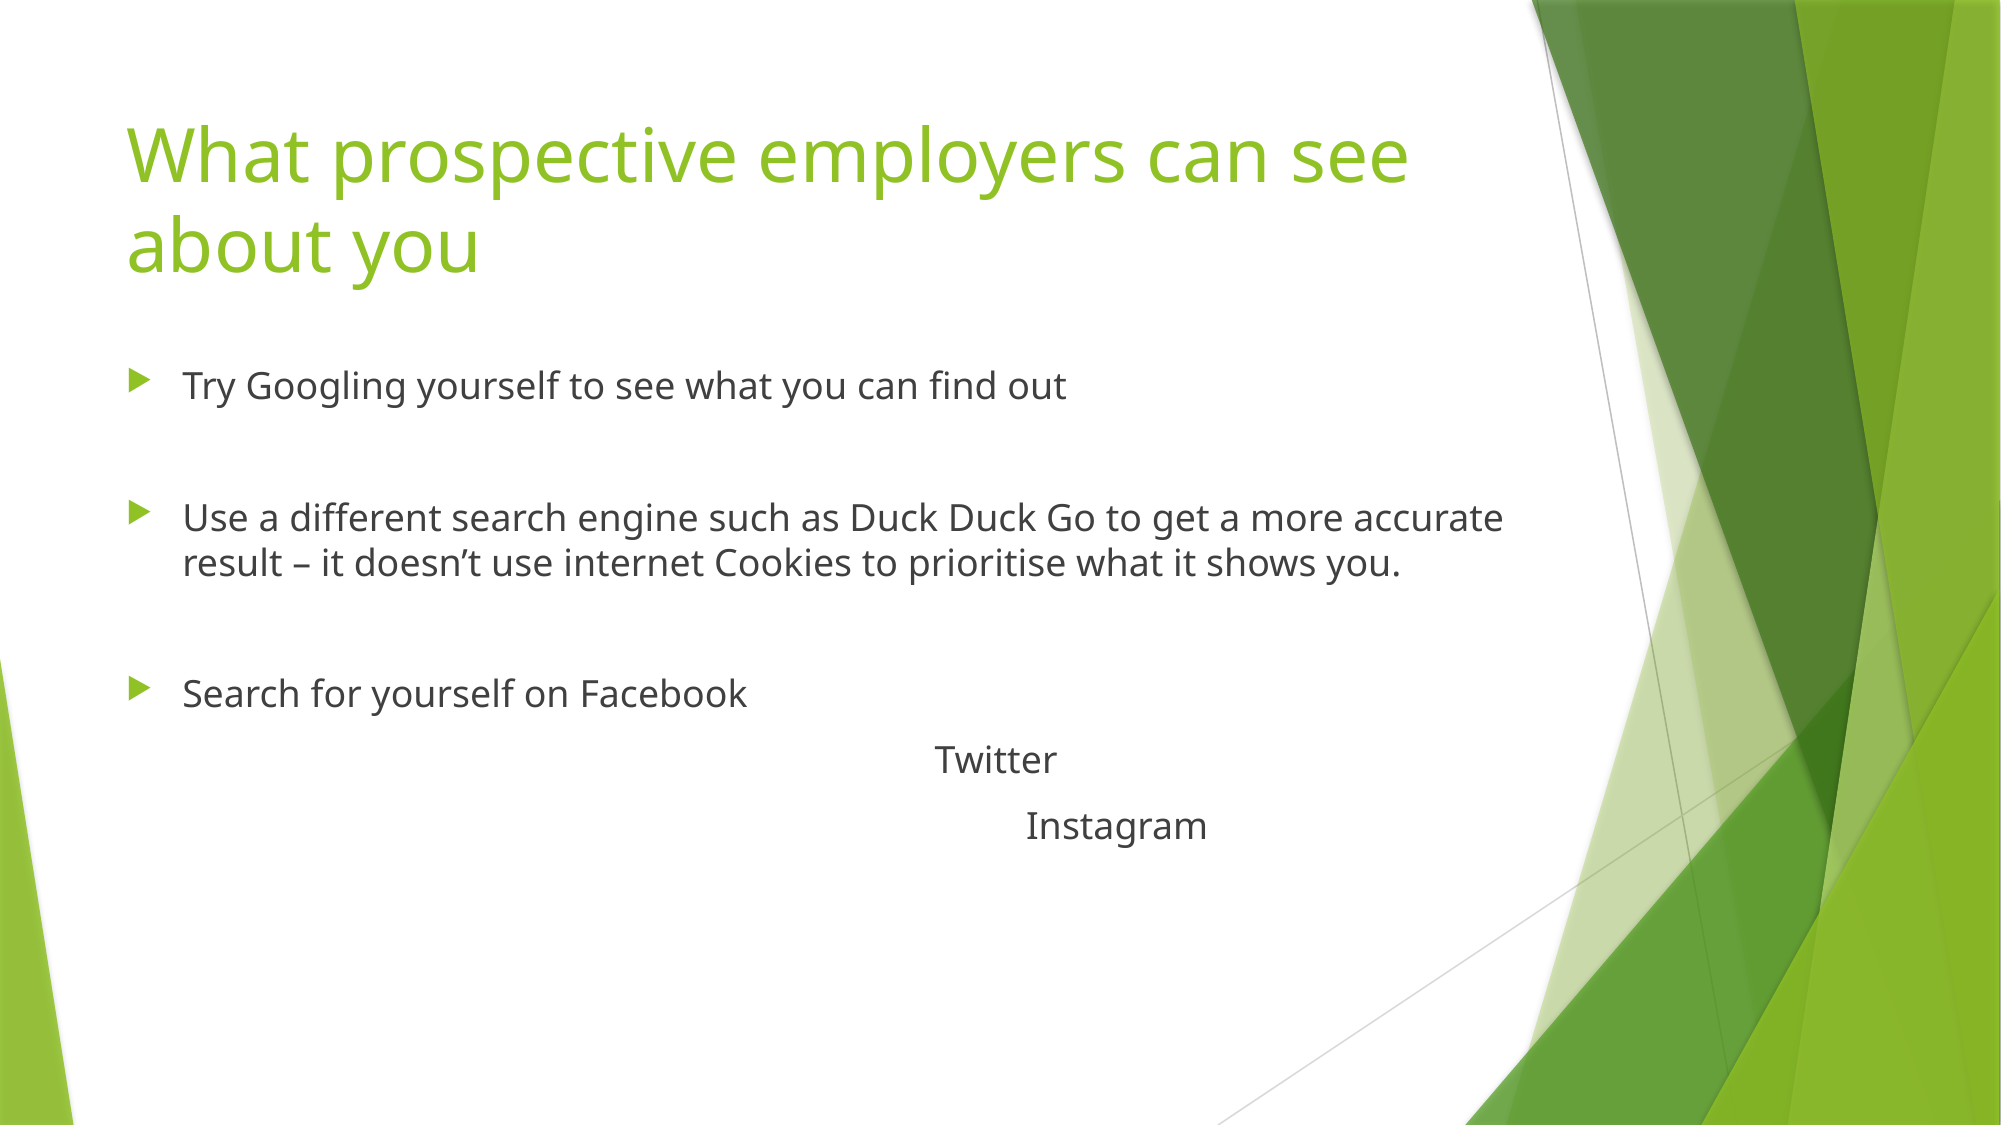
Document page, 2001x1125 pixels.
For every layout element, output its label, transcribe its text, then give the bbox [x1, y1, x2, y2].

title What prospective employers can see about you [111, 99, 1522, 317]
list Try Googling yourself to see what you can find out Use a different search engine such as Duck Duck Go to get a more accurate result – it doesn’t use internet Cookies to prioritise what it shows you. Search for yourself on Facebook Twitter Instagram [111, 354, 1522, 992]
